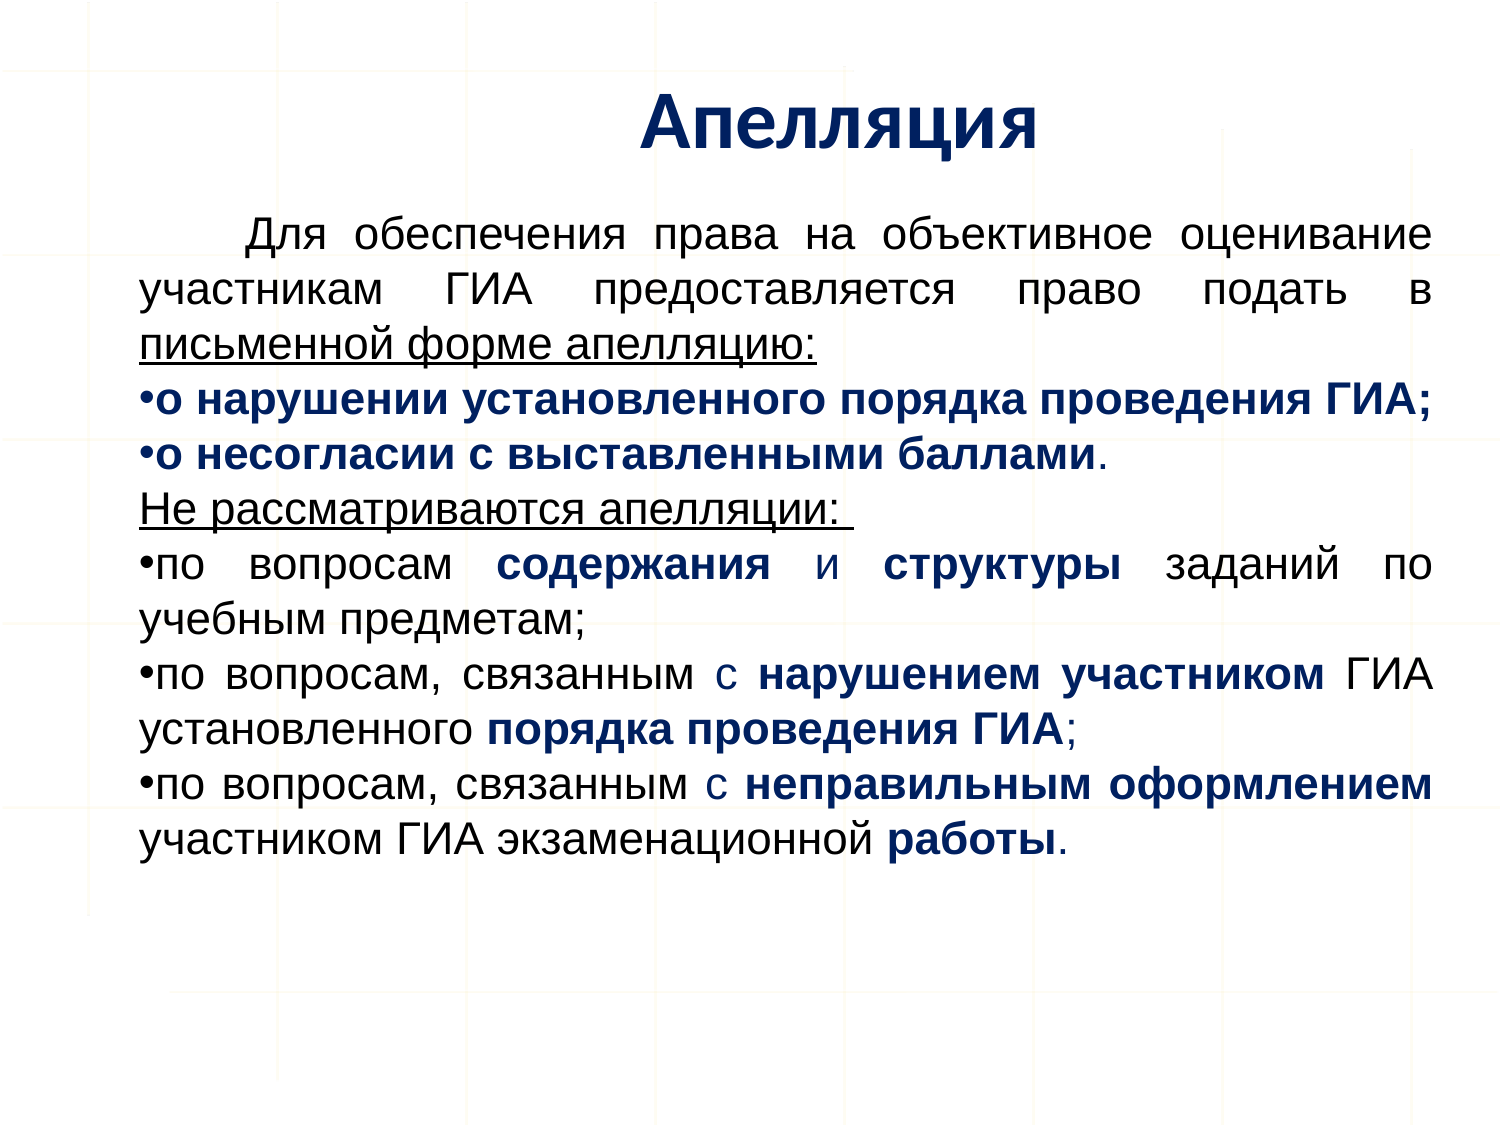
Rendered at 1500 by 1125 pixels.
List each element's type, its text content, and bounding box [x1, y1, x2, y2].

list Для обеспечения права на объективное оценивание участникам ГИА предоставляется право подать в письменной форме апелляцию: о нарушении установленного порядка проведения ГИА; о несогласии с выставленными баллами. Не рассматриваются апелляции: по вопросам содержания и структуры заданий по учебным предметам; по вопросам, связанным с нарушением участником ГИА установленного порядка проведения ГИА; по вопросам, связанным с неправильным оформлением участником ГИА экзаменационной работы. [123, 196, 1449, 927]
title Апелляция [218, 42, 1449, 188]
